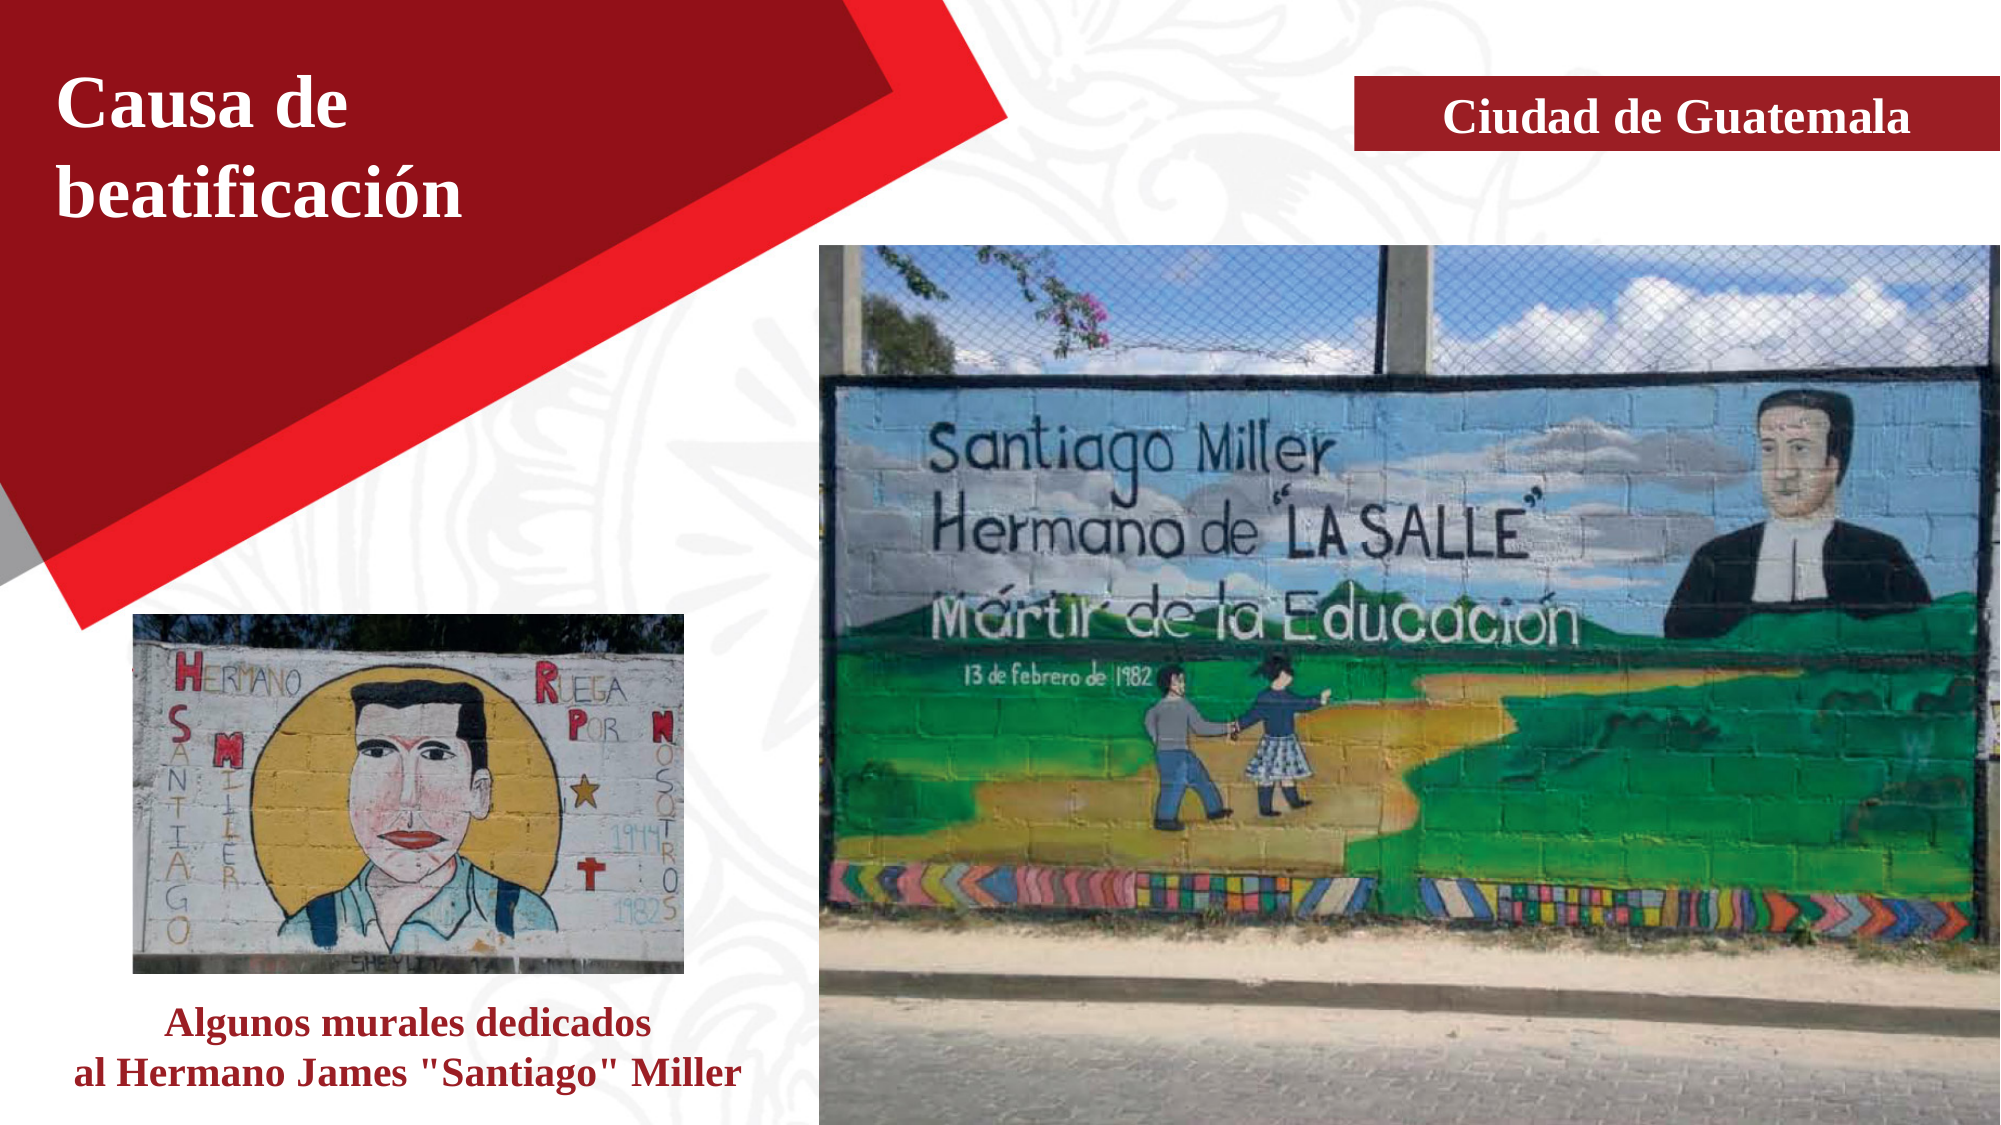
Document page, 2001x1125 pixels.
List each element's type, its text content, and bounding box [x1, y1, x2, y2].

text_box Ciudad de Guatemala [1354, 76, 2000, 151]
text_box Algunos murales dedicados al Hermano James "Santiago" Miller [40, 987, 776, 1103]
picture [0, 0, 2001, 1125]
text_box Causa de beatificación [40, 44, 699, 240]
